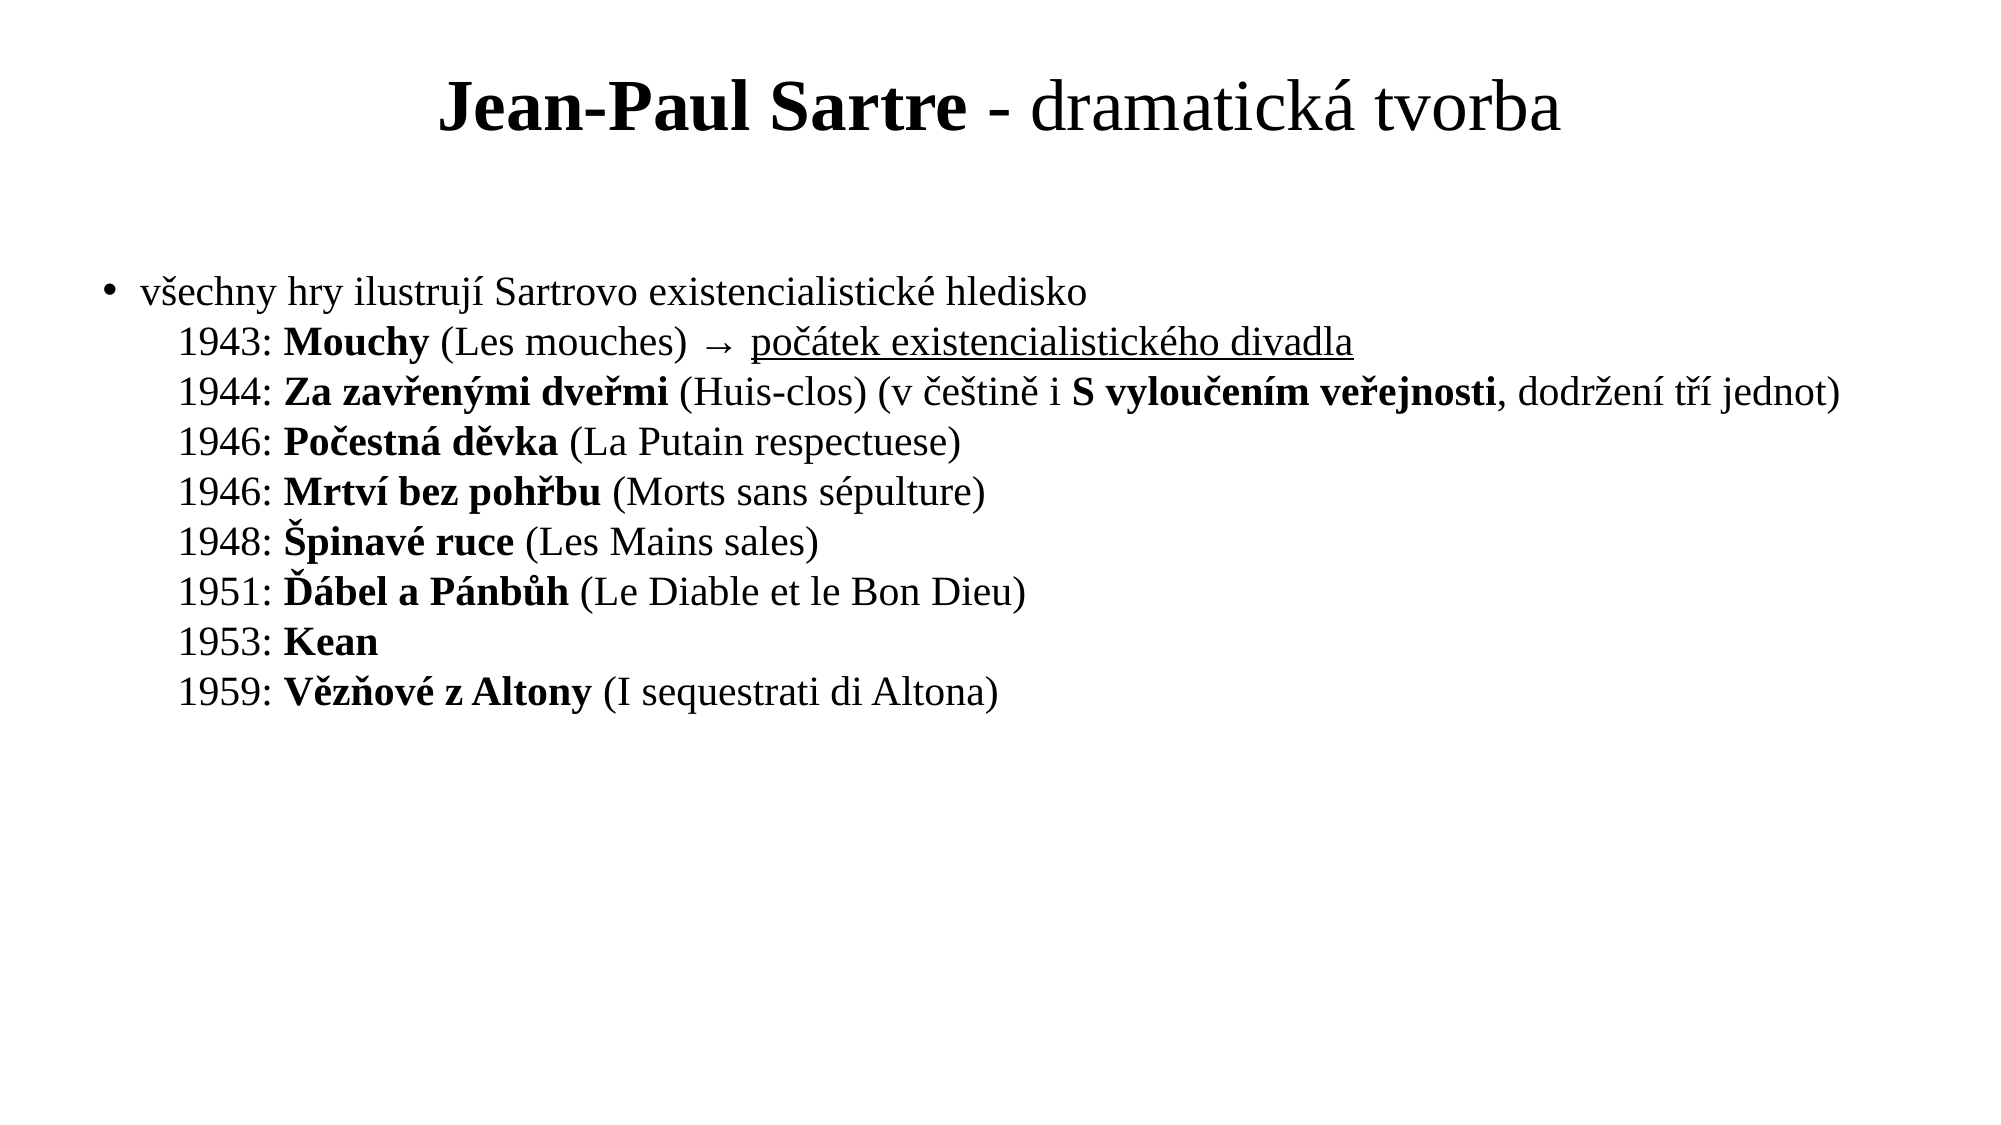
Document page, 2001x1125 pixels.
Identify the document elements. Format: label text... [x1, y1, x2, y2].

title Jean-Paul Sartre - dramatická tvorba [137, 59, 1863, 155]
list všechny hry ilustrují Sartrovo existencialistické hledisko 1943: Mouchy (Les mouches) → počátek existencialistického divadla 1944: Za zavřenými dveřmi (Huis-clos) (v češtině i S vyloučením veřejnosti, dodržení tří jednot) 1946: Počestná děvka (La Putain respectuese) 1946: Mrtví bez pohřbu (Morts sans sépulture) 1948: Špinavé ruce (Les Mains sales) 1951: Ďábel a Pánbůh (Le Diable et le Bon Dieu) 1953: Kean 1959: Vězňové z Altony (I sequestrati di Altona) [87, 206, 1923, 1063]
